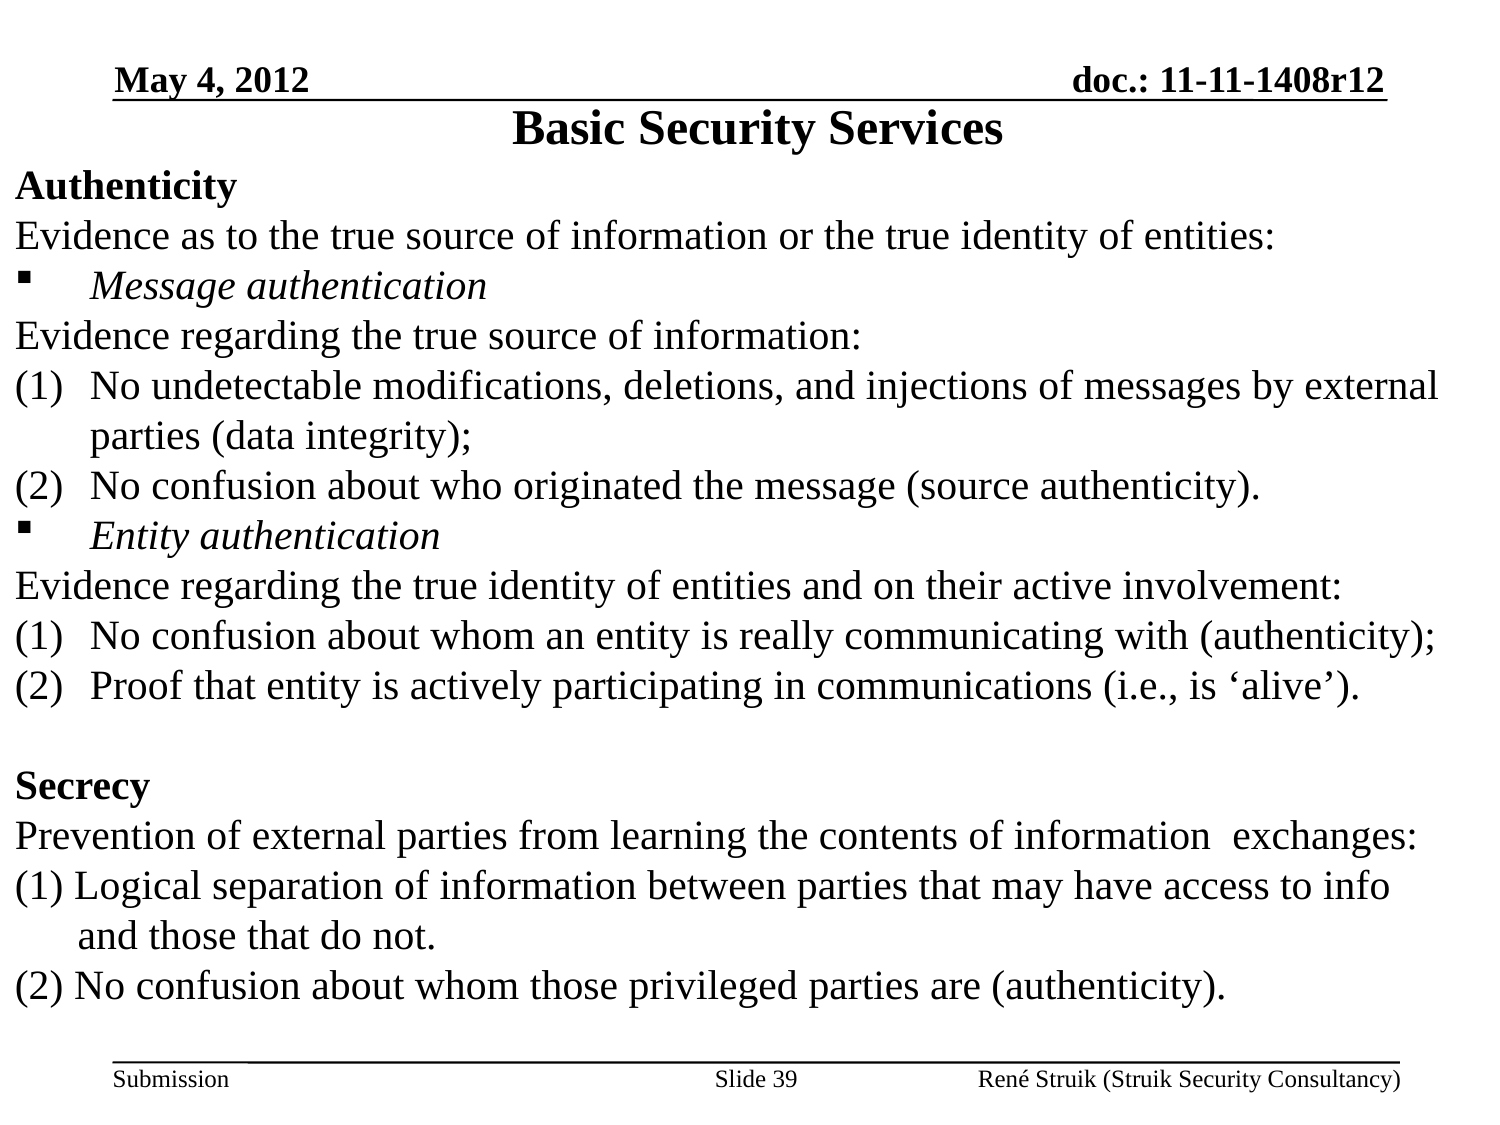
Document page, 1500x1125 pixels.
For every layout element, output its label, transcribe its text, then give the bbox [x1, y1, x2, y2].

slide_number Slide 39 [712, 1061, 800, 1093]
text_box Authenticity Evidence as to the true source of information or the true identity of entities: Message authentication Evidence regarding the true source of information: No undetectable modifications, deletions, and injections of messages by external parties (data integrity); (2) No confusion about who originated the message (source authenticity). Entity authentication Evidence regarding the true identity of entities and on their active involvement: (1) No confusion about whom an entity is really communicating with (authenticity); (2) Proof that entity is actively participating in communications (i.e., is ‘alive’). Secrecy Prevention of external parties from learning the contents of information exchanges: (1) Logical separation of information between parties that may have access to info and those that do not. (2) No confusion about whom those privileged parties are (authenticity). [0, 149, 1500, 1016]
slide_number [114, 54, 312, 101]
footer René Struik (Struik Security Consultancy) [972, 1061, 1402, 1093]
text_box Basic Security Services [497, 87, 1019, 163]
